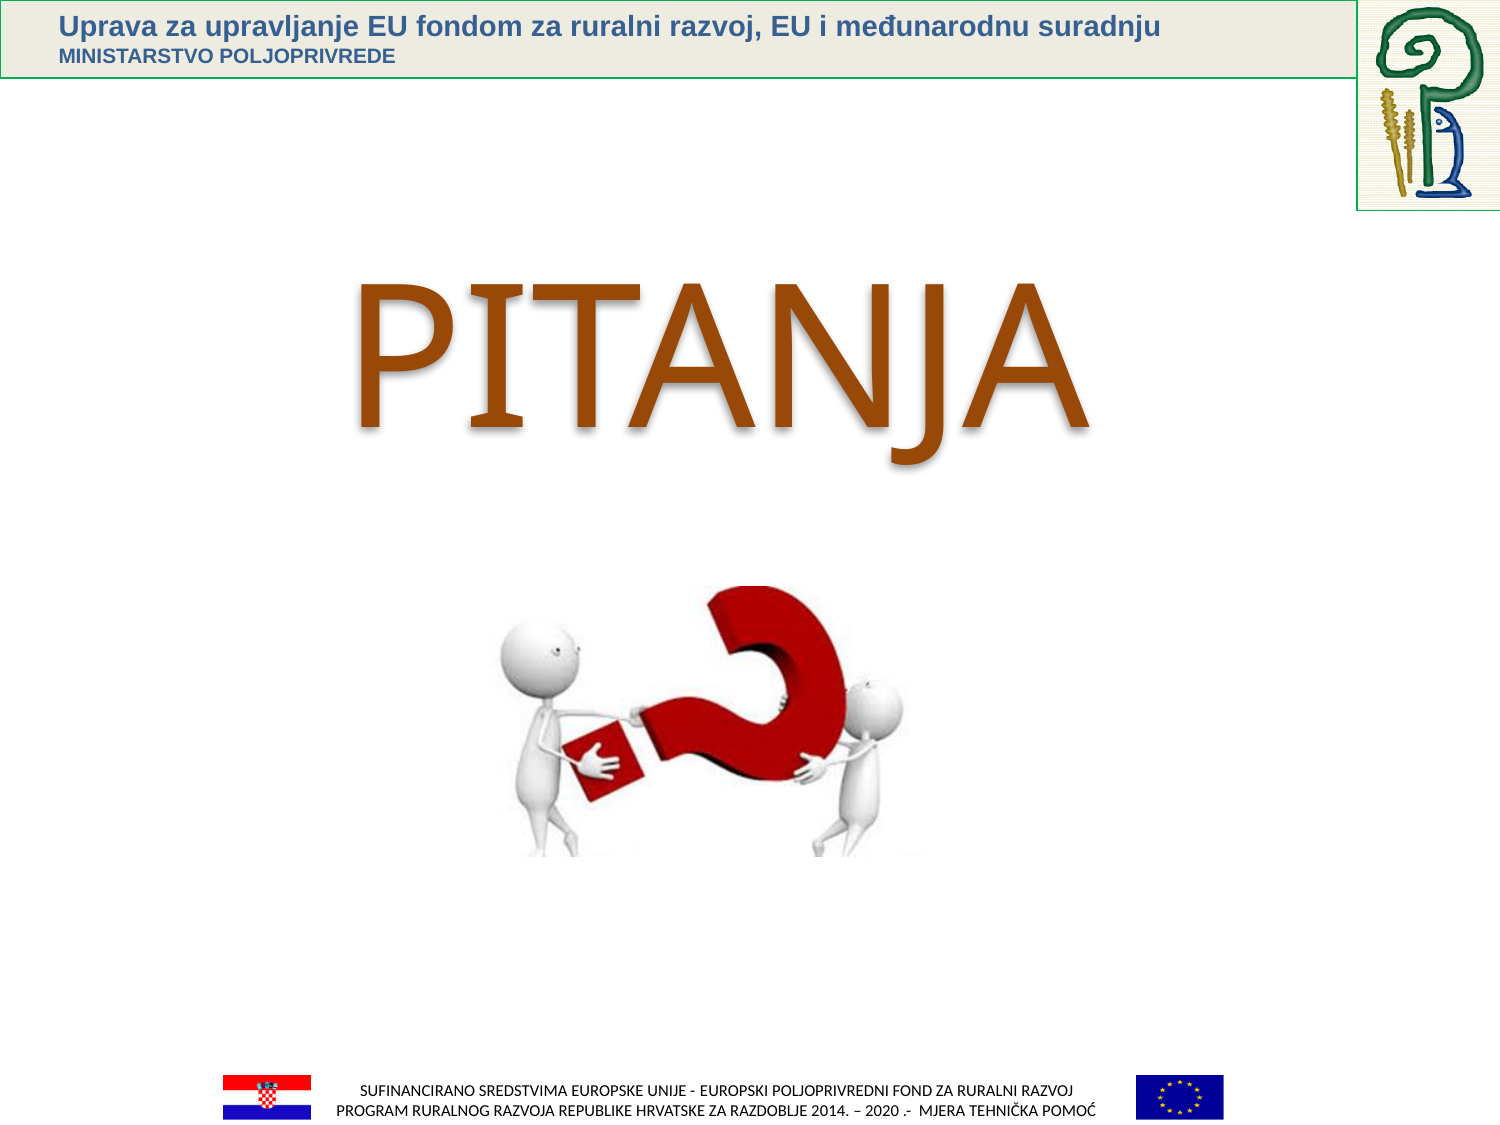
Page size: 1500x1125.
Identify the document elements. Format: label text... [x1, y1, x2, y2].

picture [222, 1075, 311, 1120]
list PITANJA [41, 219, 1392, 905]
picture [1358, 0, 1500, 210]
picture [1136, 1075, 1224, 1120]
picture [470, 585, 928, 857]
